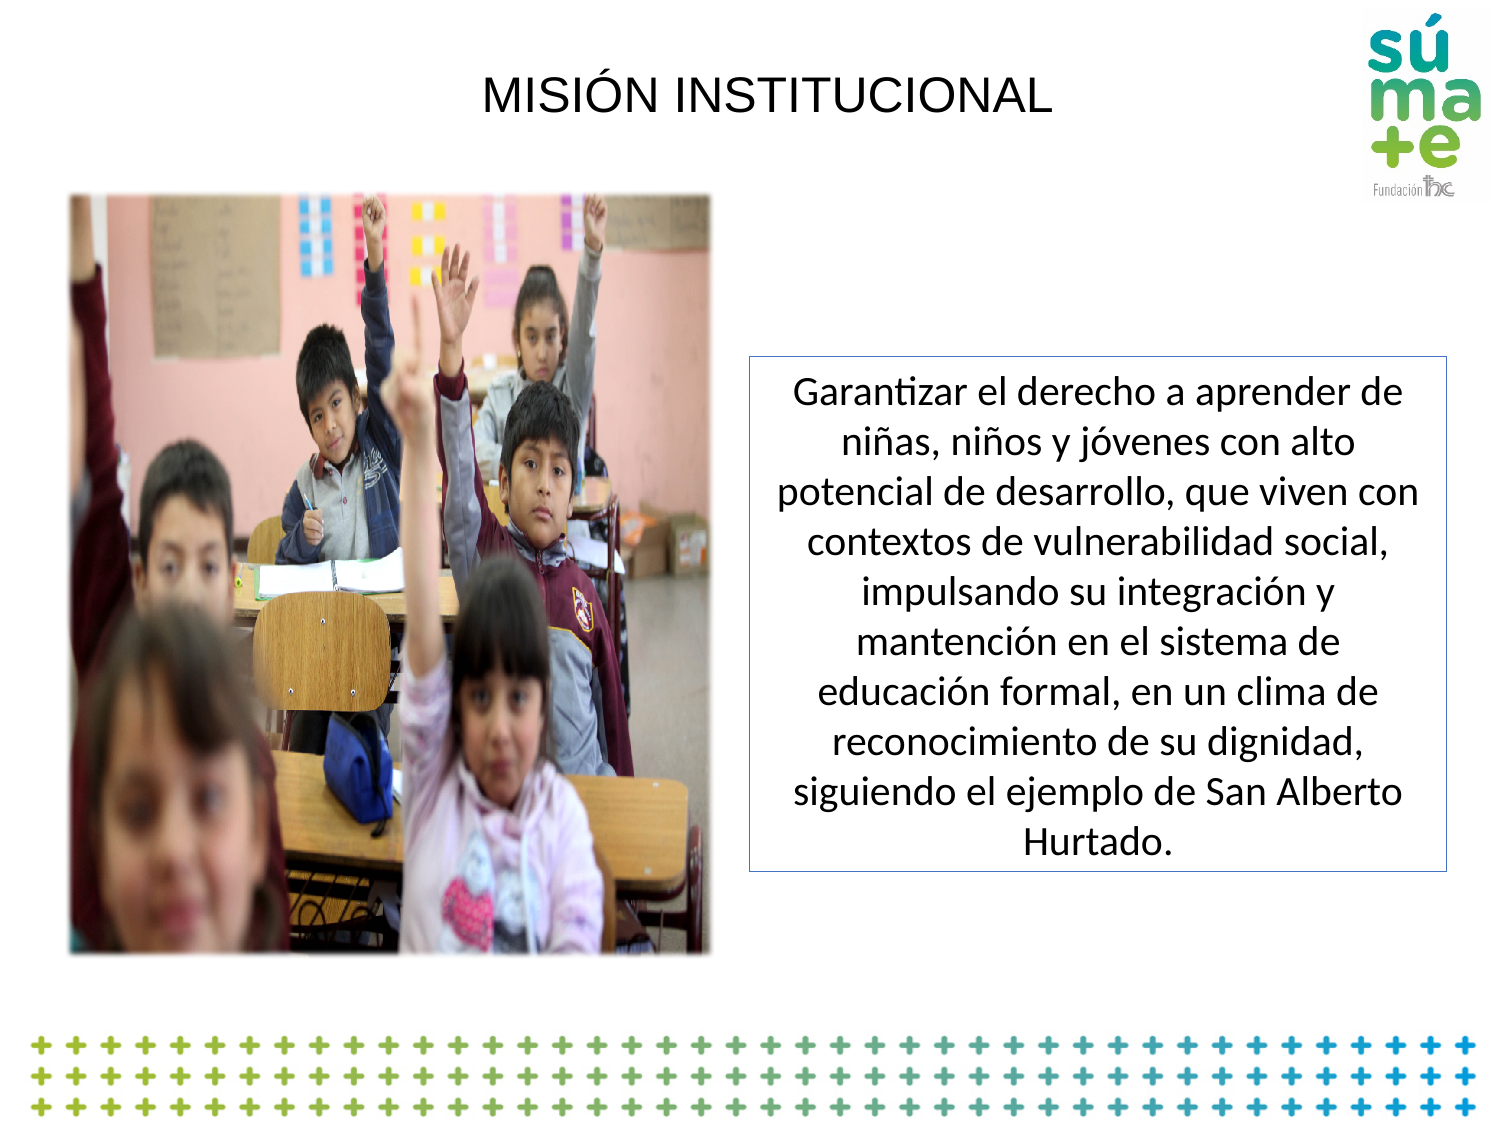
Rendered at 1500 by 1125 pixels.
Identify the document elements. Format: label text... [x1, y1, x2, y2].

picture [0, 1029, 1500, 1125]
picture [65, 190, 715, 959]
text_box MISIÓN INSTITUCIONAL [206, 55, 1329, 131]
text_box Garantizar el derecho a aprender de niñas, niños y jóvenes con alto potencial de desarrollo, que viven con contextos de vulnerabilidad social, impulsando su integración y mantención en el sistema de educación formal, en un clima de reconocimiento de su dignidad, siguiendo el ejemplo de San Alberto Hurtado. [749, 356, 1447, 872]
picture [1362, 8, 1490, 204]
